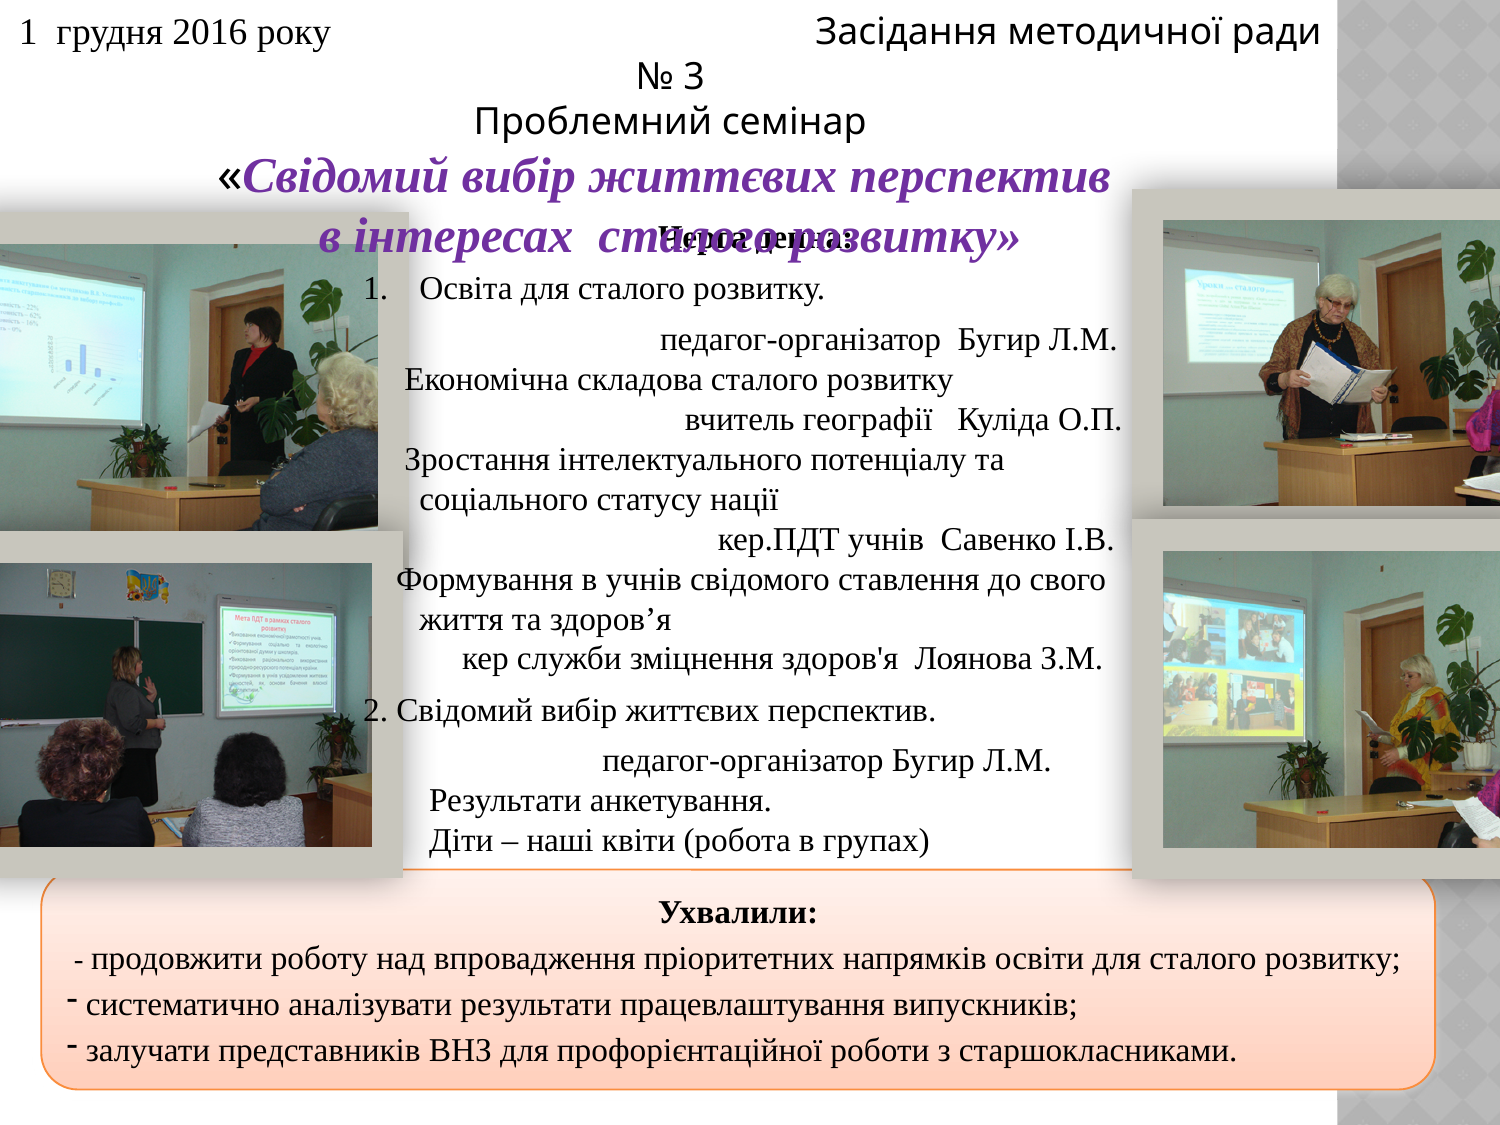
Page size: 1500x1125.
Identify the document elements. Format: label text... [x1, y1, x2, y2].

picture [0, 561, 373, 848]
picture [1163, 219, 1500, 507]
picture [0, 243, 379, 540]
text_box Черга денна: Освіта для сталого розвитку. педагог-організатор Бугир Л.М. Економічна складова сталого розвитку вчитель географії Куліда О.П. Зростання інтелектуального потенціалу та соціального статусу нації кер.ПДТ учнів Савенко І.В. Формування в учнів свідомого ставлення до свого життя та здоров’я кер служби зміцнення здоров'я Лоянова З.М. 2. Свідомий вибір життєвих перспектив. педагог-організатор Бугир Л.М. Результати анкетування. Діти – наші квіти (робота в групах) [348, 270, 1164, 866]
text_box 1 грудня 2016 року Засідання методичної ради № 3 Проблемний семінар «Свідомий вибір життєвих перспектив в інтересах сталого розвитку» [0, 0, 1341, 270]
picture [1163, 550, 1500, 849]
text_box Ухвалили: - продовжити роботу над впровадження пріоритетних напрямків освіти для сталого розвитку; систематично аналізувати результати працевлаштування випускників; залучати представників ВНЗ для профорієнтаційної роботи з старшокласниками. [40, 868, 1437, 1091]
